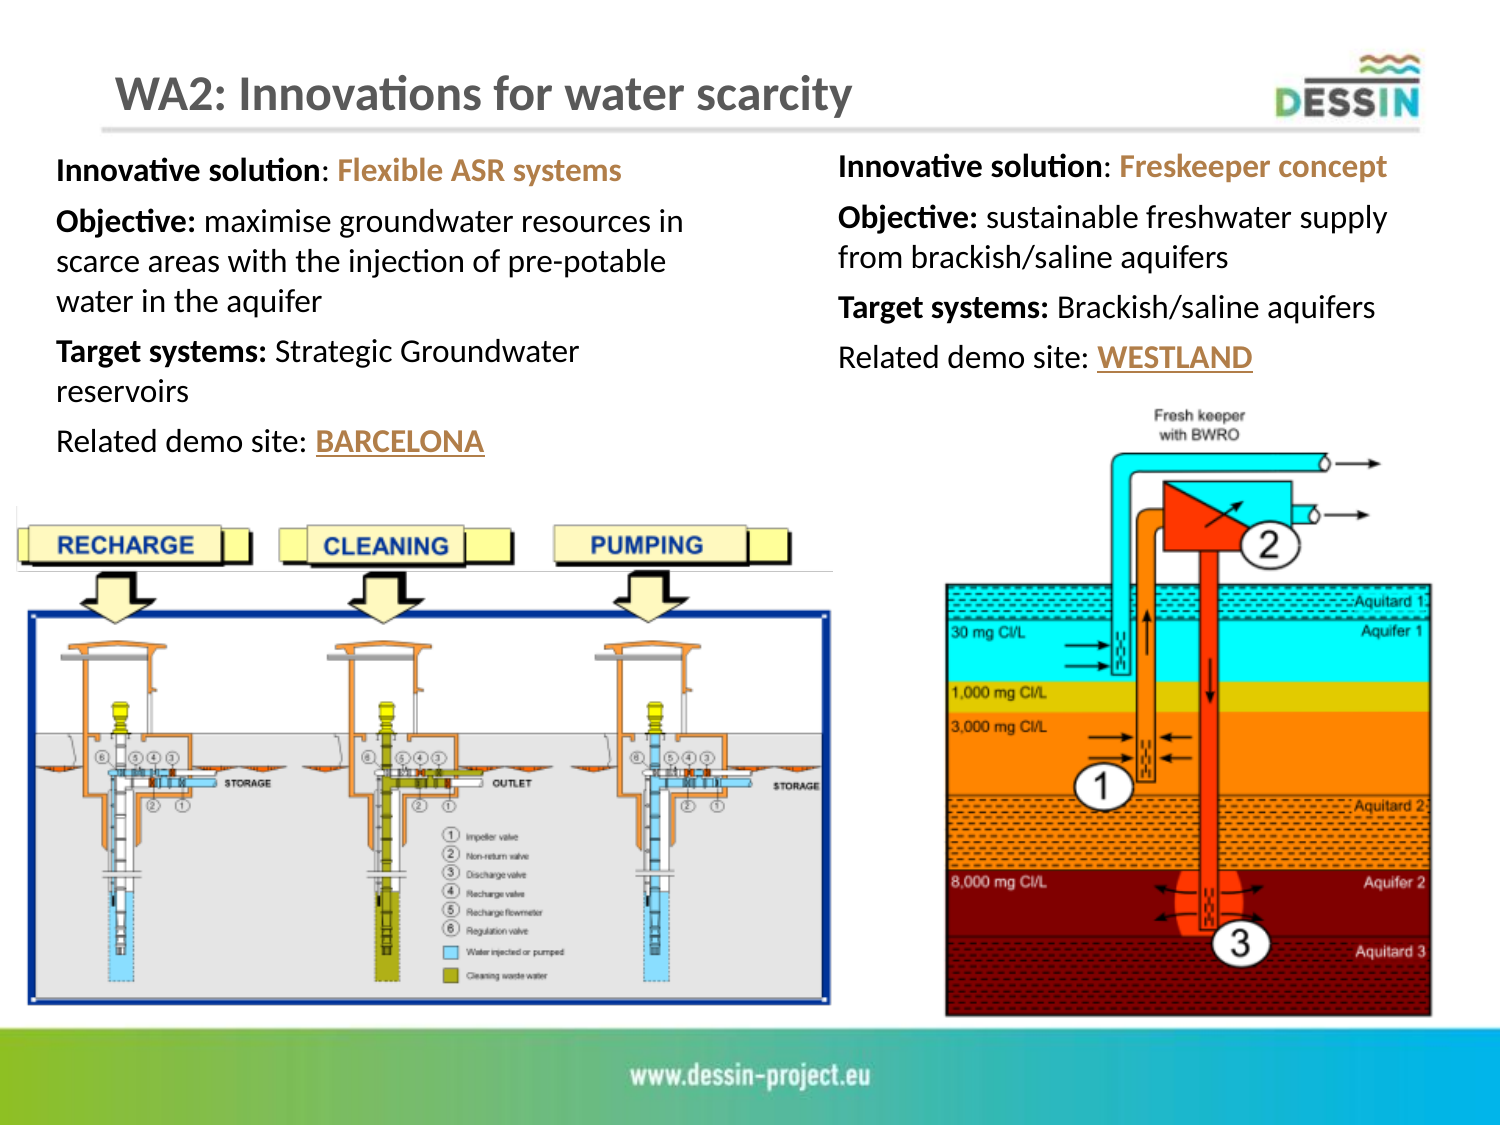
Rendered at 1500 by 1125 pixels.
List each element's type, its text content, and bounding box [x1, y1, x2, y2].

text_box WA2: Innovations for water scarcity [100, 53, 1294, 128]
text_box Innovative solution: Flexible ASR systems Objective: maximise groundwater resources in scarce areas with the injection of pre-potable water in the aquifer Target systems: Strategic Groundwater reservoirs Related demo site: BARCELONA [41, 141, 703, 467]
picture [0, 0, 1500, 1125]
text_box Innovative solution: Freskeeper concept Objective: sustainable freshwater supply from brackish/saline aquifers Target systems: Brackish/saline aquifers Related demo site: WESTLAND [823, 137, 1447, 383]
